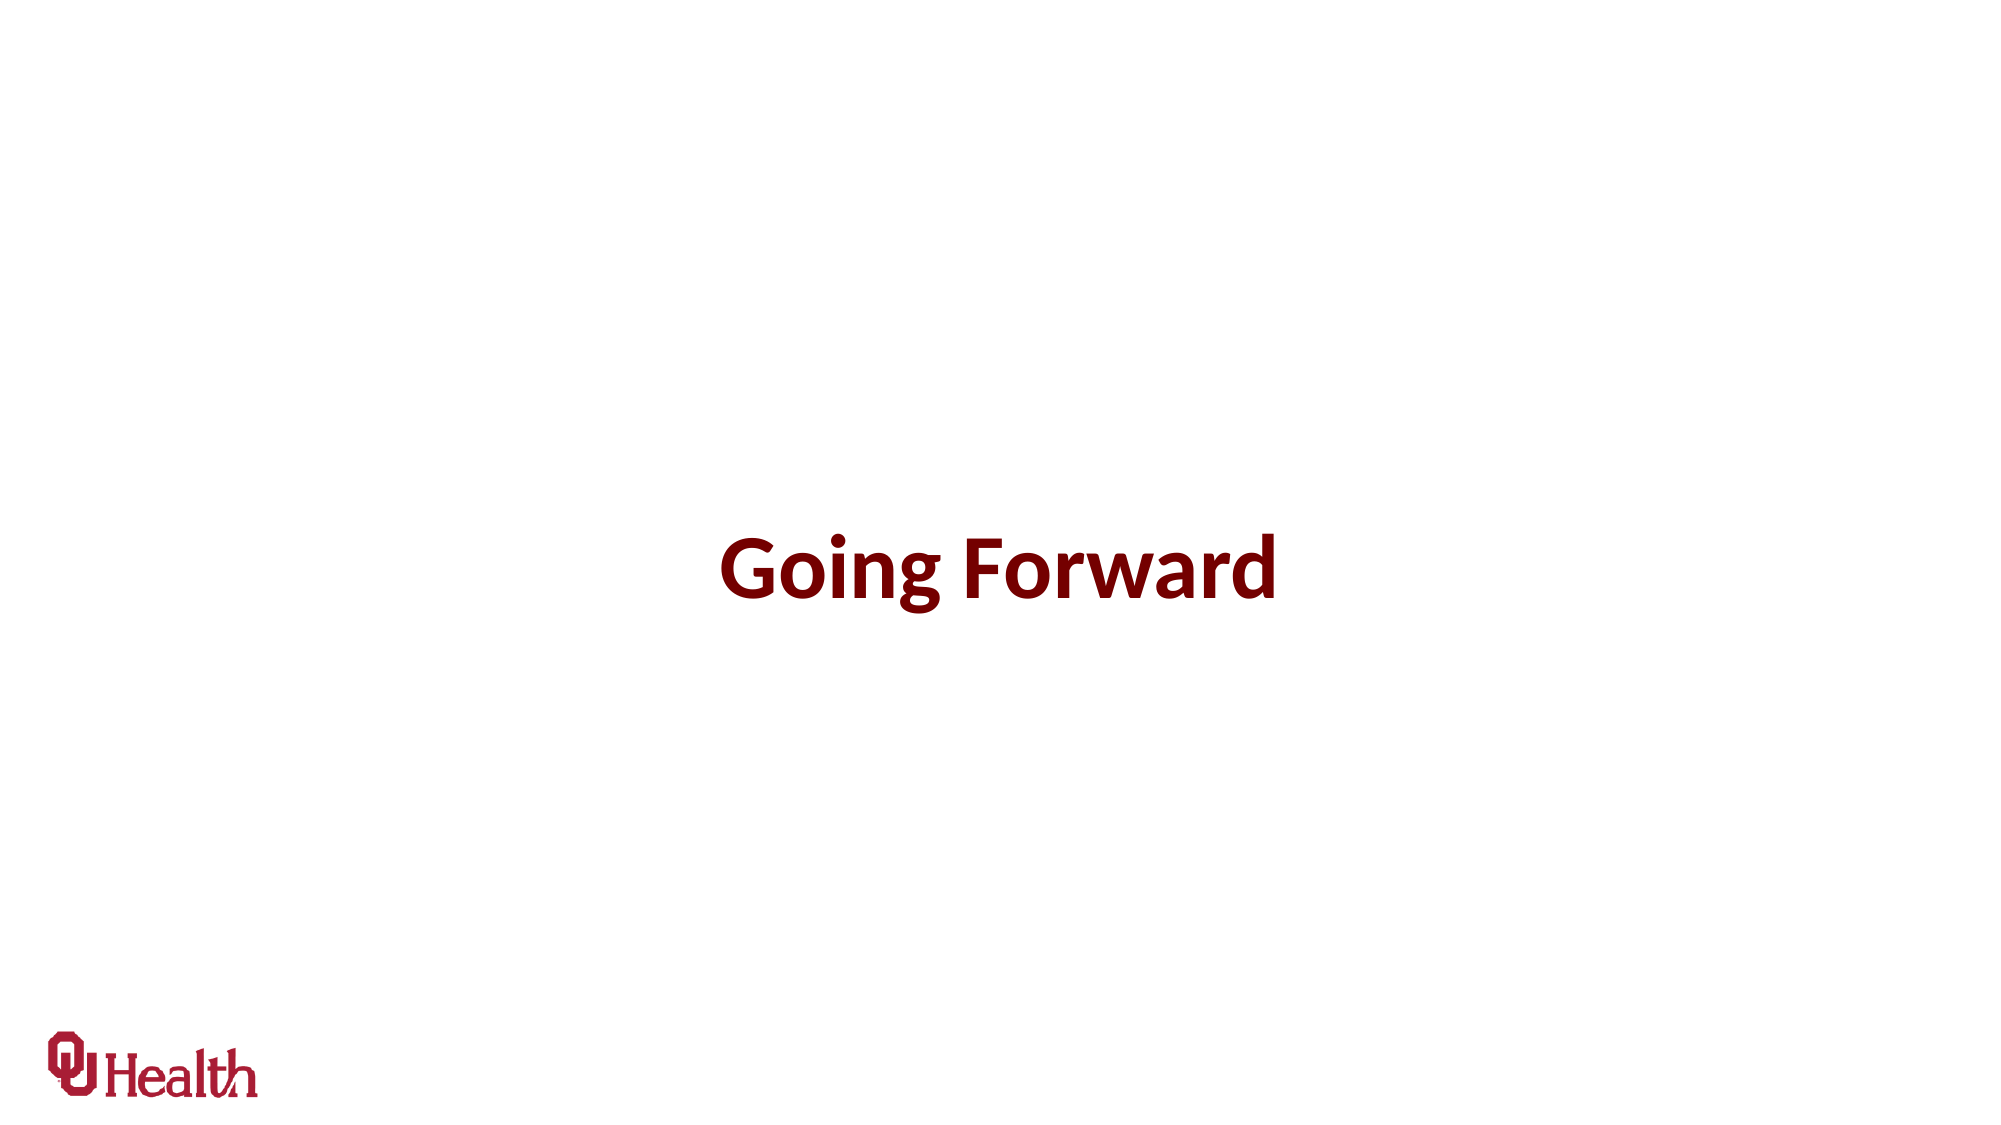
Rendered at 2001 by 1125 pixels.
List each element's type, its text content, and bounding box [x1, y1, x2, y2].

picture [40, 1020, 265, 1114]
title Going Forward [137, 459, 1863, 678]
